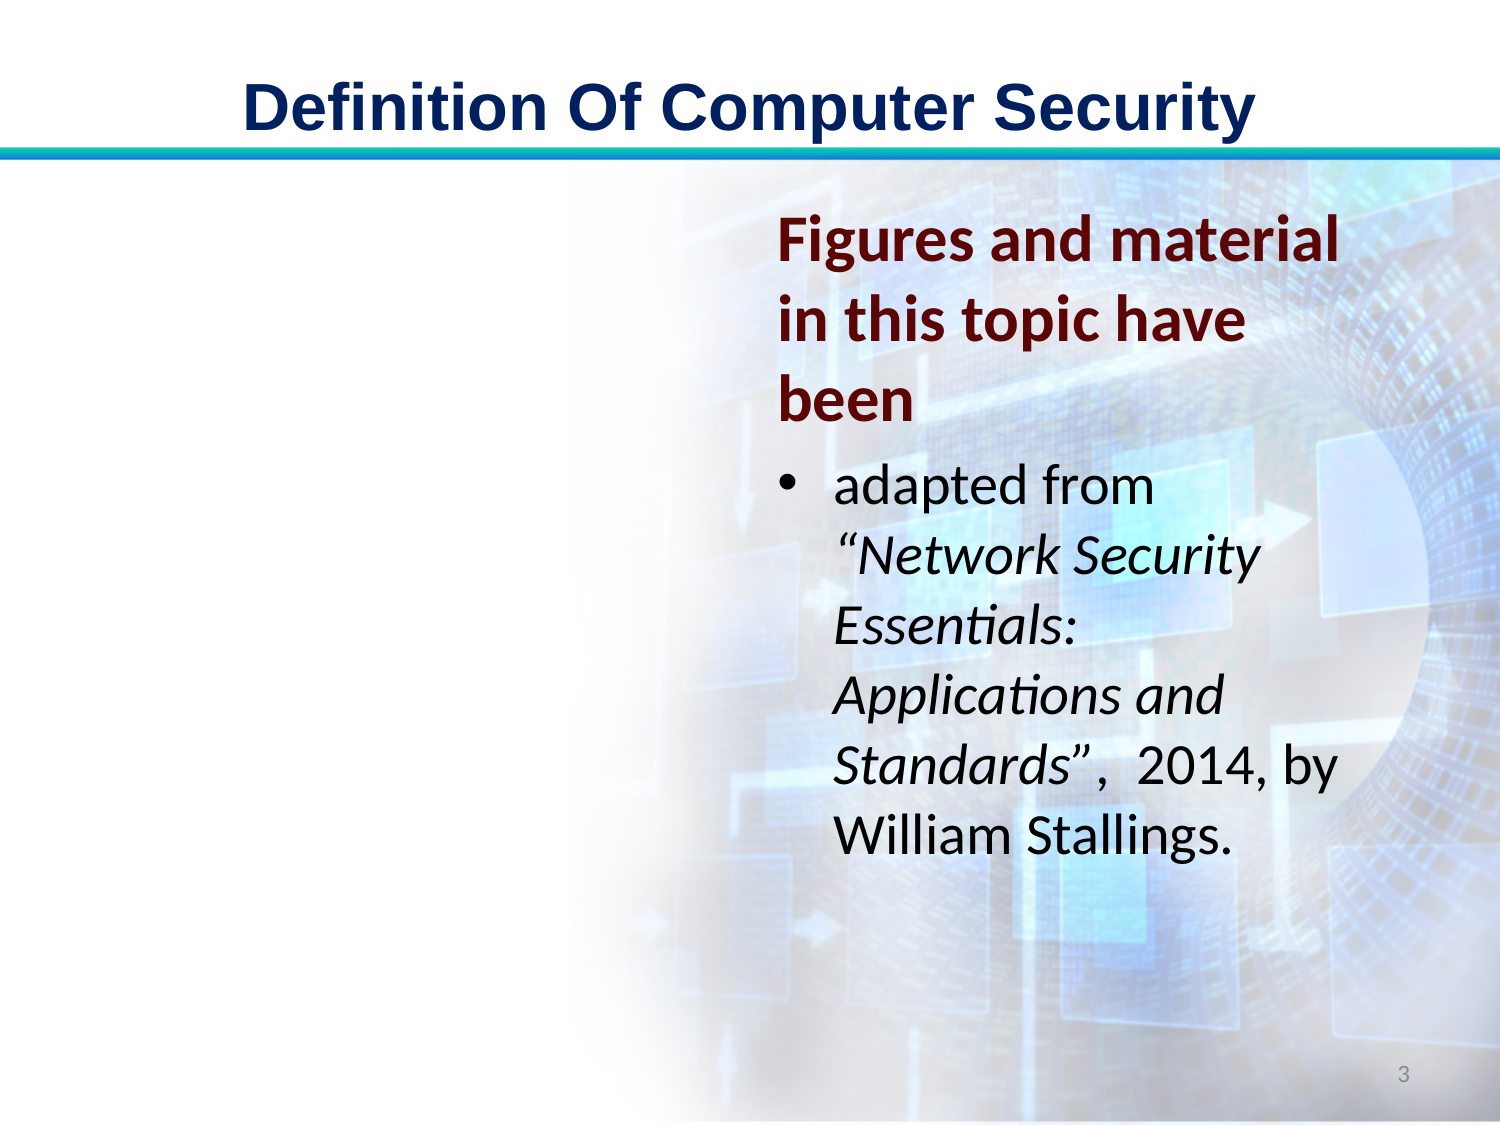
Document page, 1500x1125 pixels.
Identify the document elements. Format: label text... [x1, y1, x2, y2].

picture [0, 0, 1500, 154]
picture [0, 159, 1500, 1125]
title Definition Of Computer Security [75, 30, 1425, 178]
list Figures and material in this topic have been adapted from “Network Security Essentials: Applications and Standards”, 2014, by William Stallings. [762, 187, 1384, 939]
slide_number 3 [1074, 1042, 1425, 1103]
